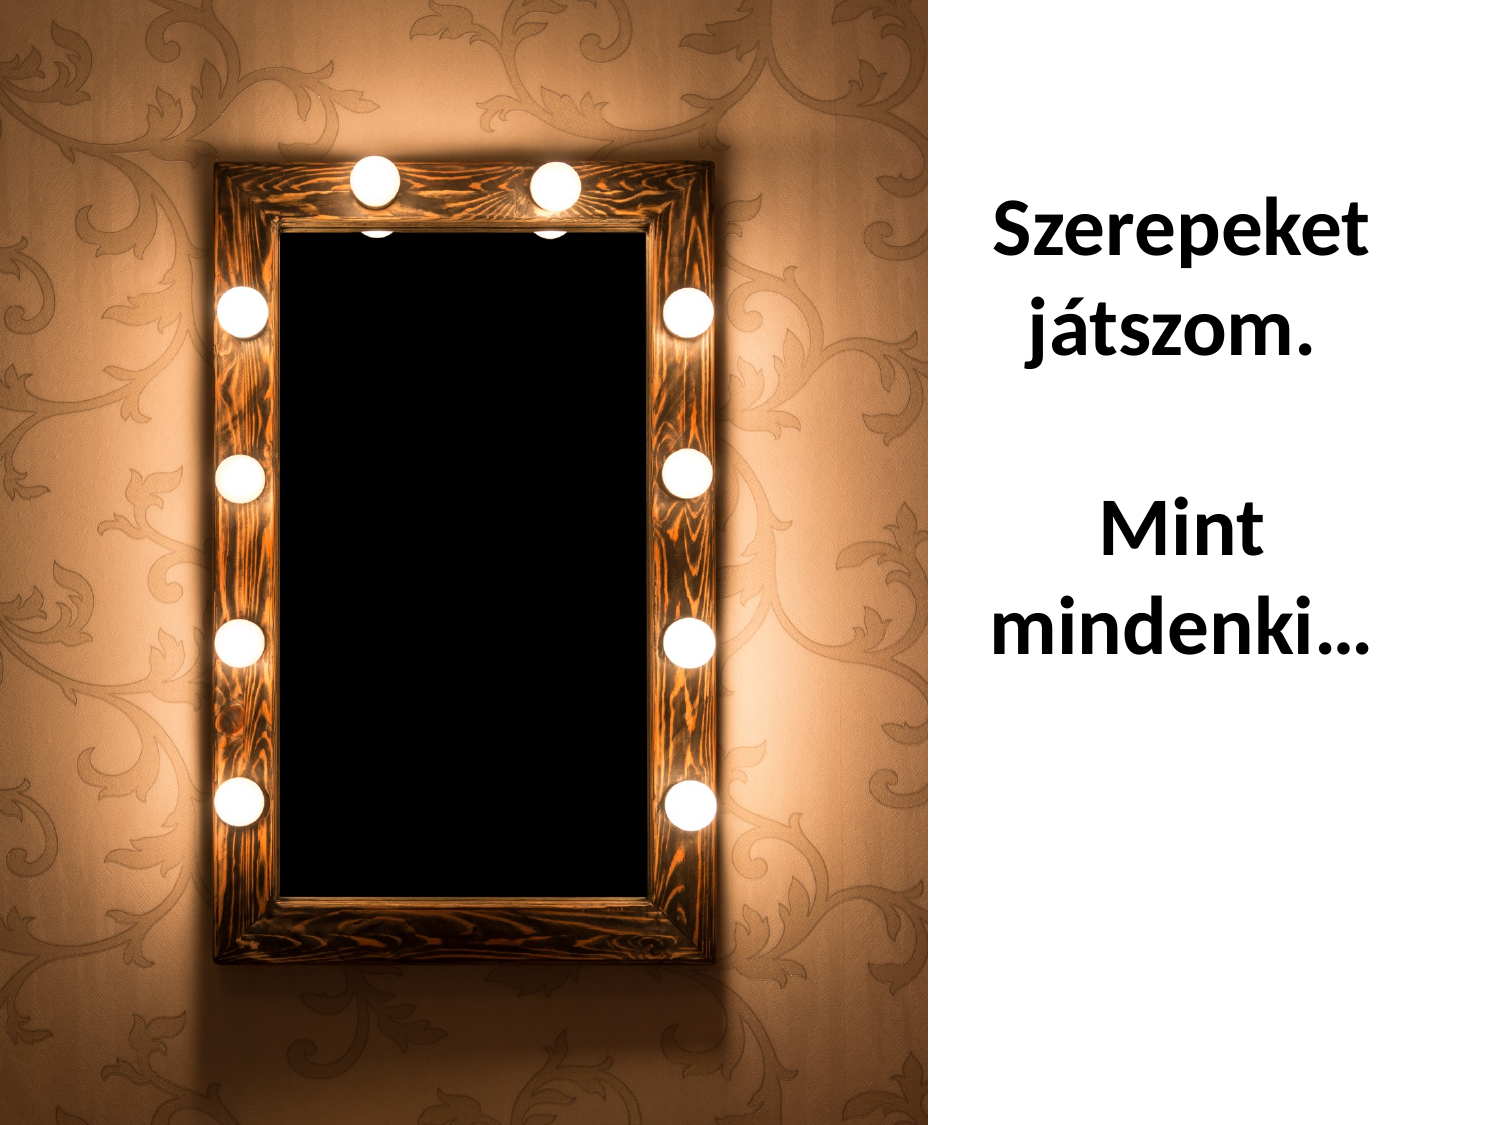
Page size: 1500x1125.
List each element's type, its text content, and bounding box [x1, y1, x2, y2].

picture [0, 0, 928, 1125]
title Szerepeket játszom. Mint mindenki… [938, 45, 1425, 799]
